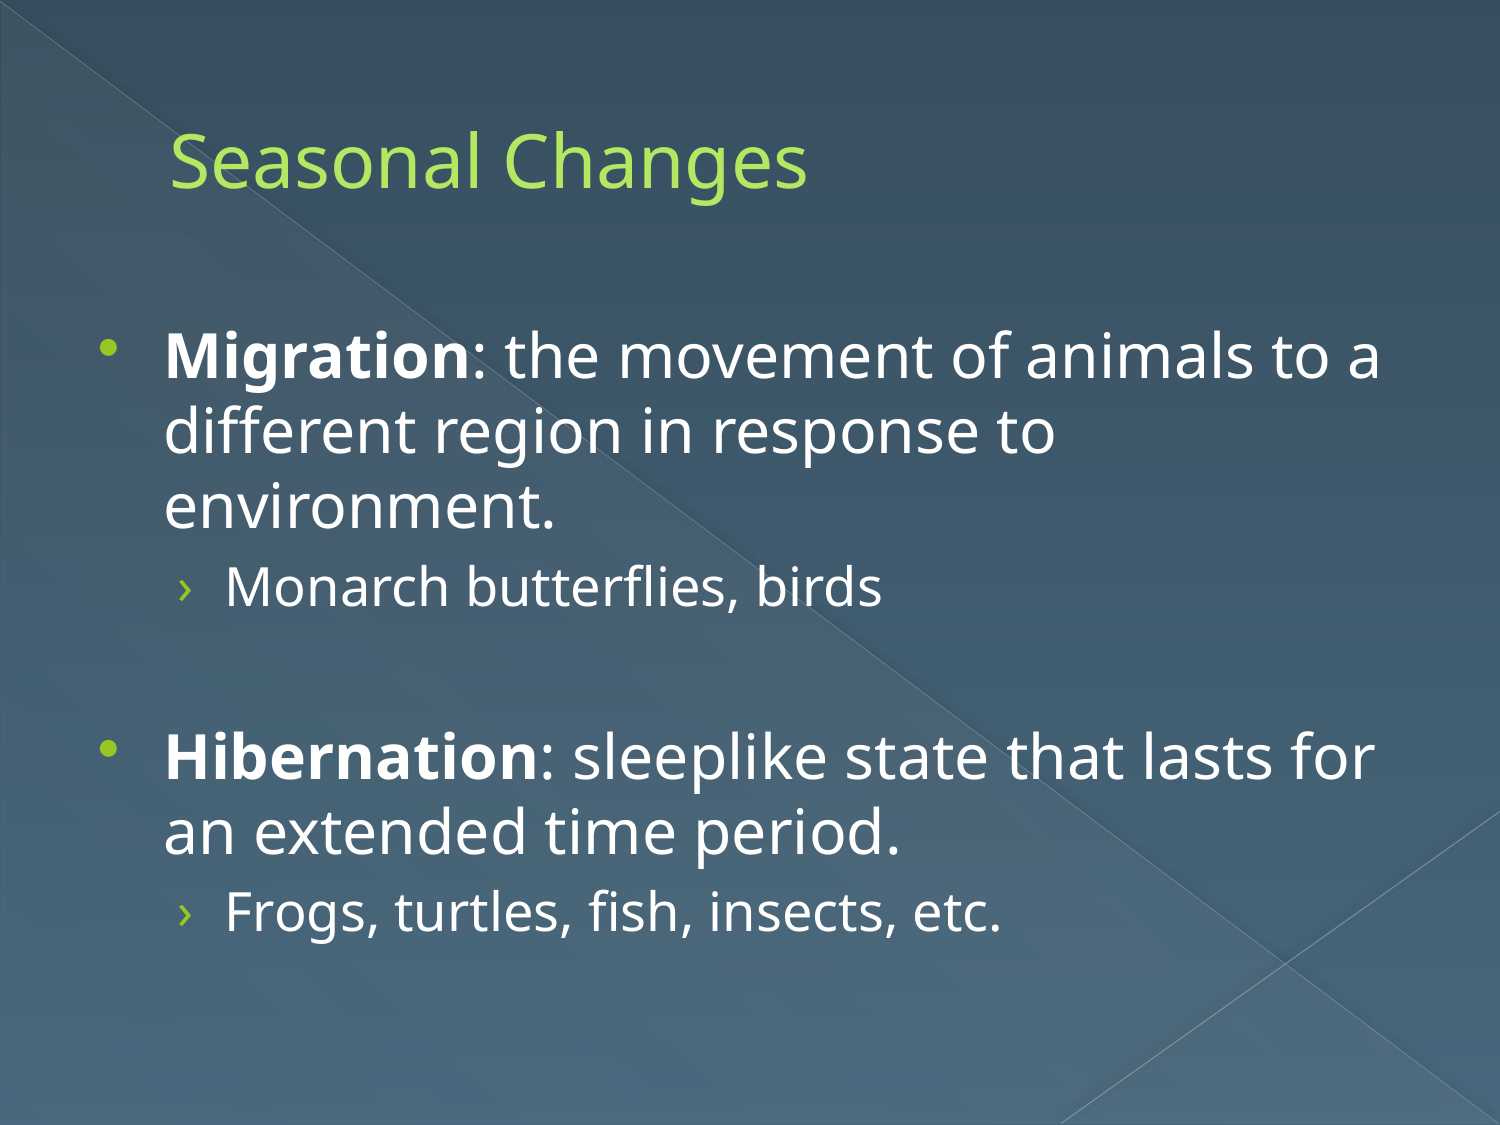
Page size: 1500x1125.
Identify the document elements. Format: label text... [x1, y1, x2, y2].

title Seasonal Changes [75, 43, 1425, 274]
list Migration: the movement of animals to a different region in response to environment. Monarch butterflies, birds Hibernation: sleeplike state that lasts for an extended time period. Frogs, turtles, fish, insects, etc. [75, 308, 1425, 1059]
